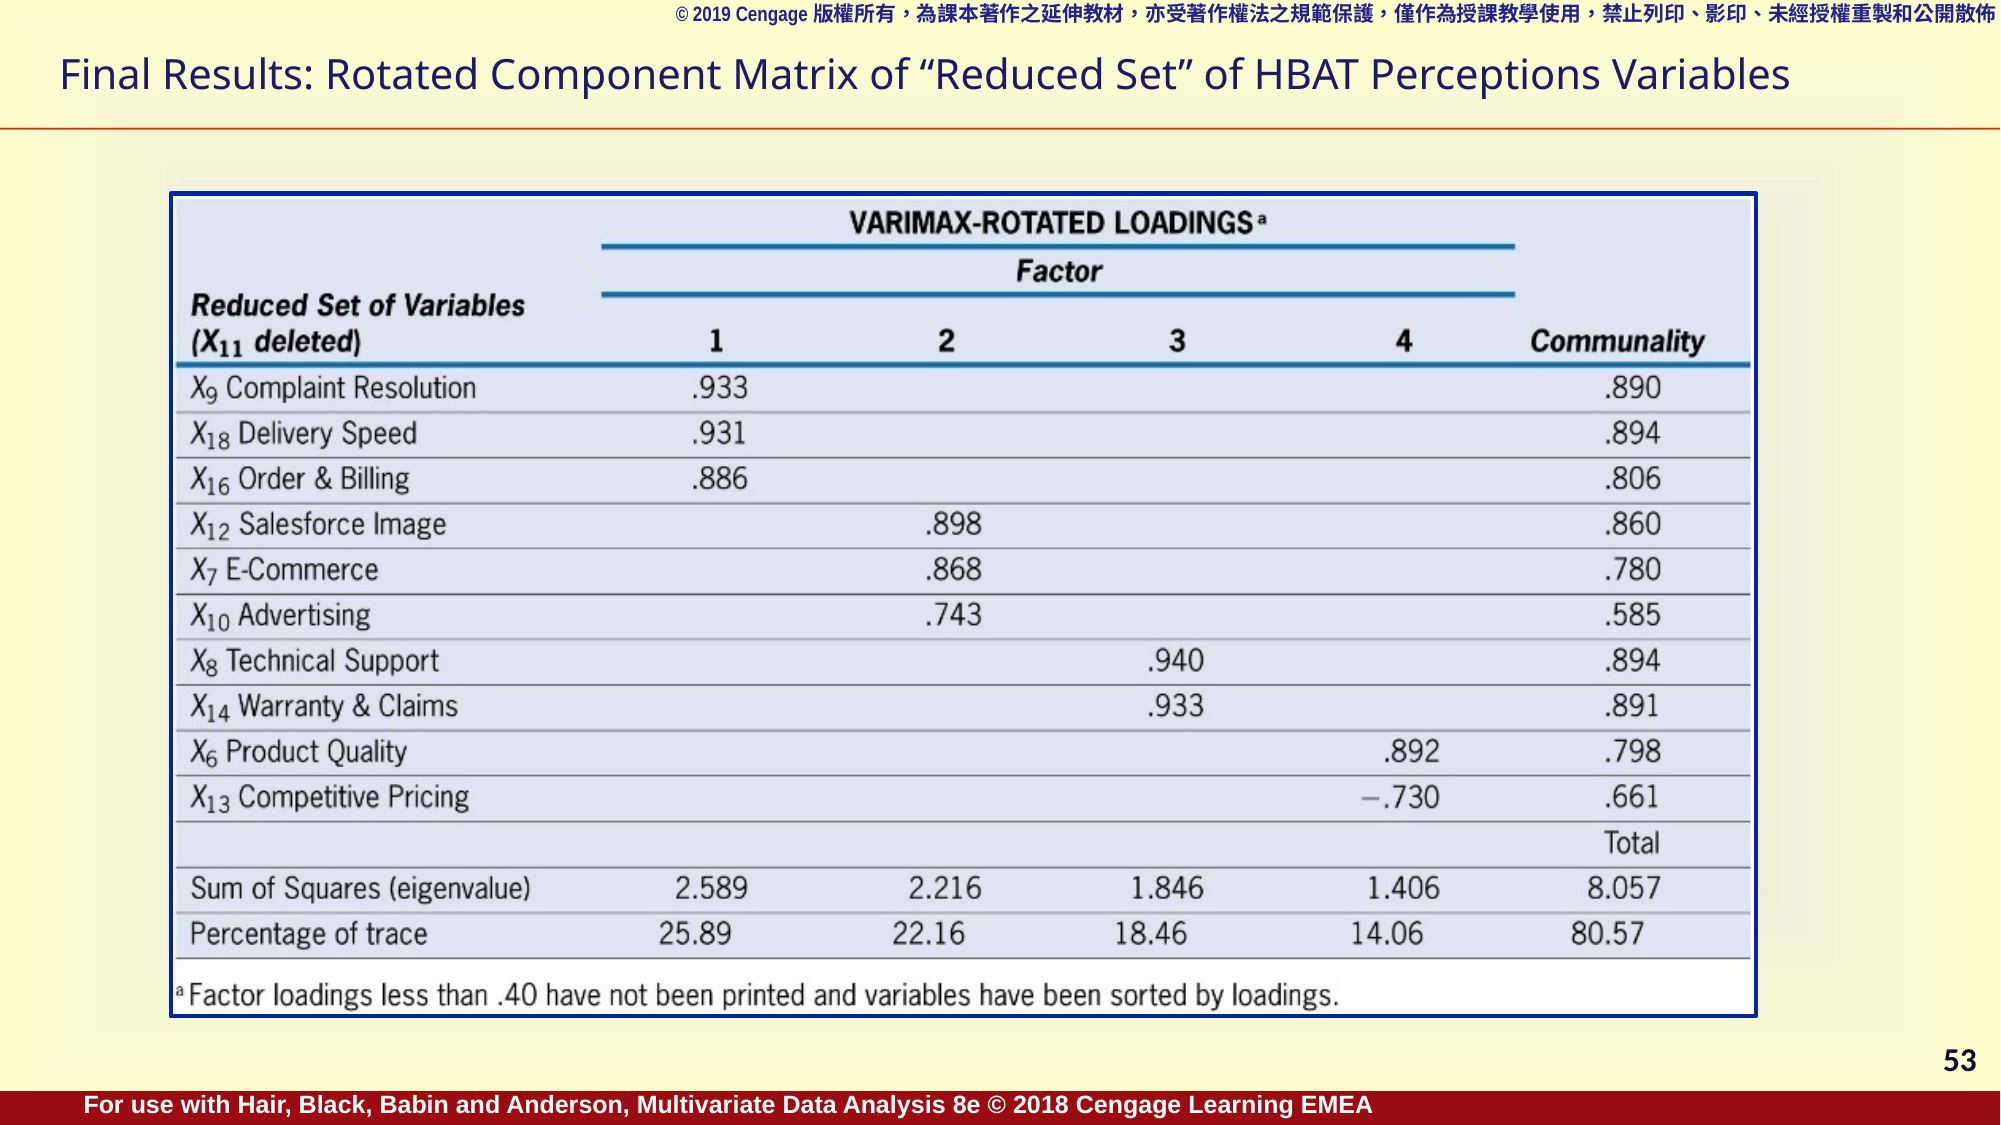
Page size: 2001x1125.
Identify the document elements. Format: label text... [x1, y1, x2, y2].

picture [1519, 1091, 2000, 1125]
slide_number 53 [1913, 1028, 1992, 1089]
text_box For use with Hair, Black, Babin and Anderson, Multivariate Data Analysis 8e © 2018 Cengage Learning EMEA [0, 1081, 1519, 1125]
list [172, 195, 1755, 1015]
title Final Results: Rotated Component Matrix of “Reduced Set” of HBAT Perceptions Variables [44, 20, 1921, 126]
